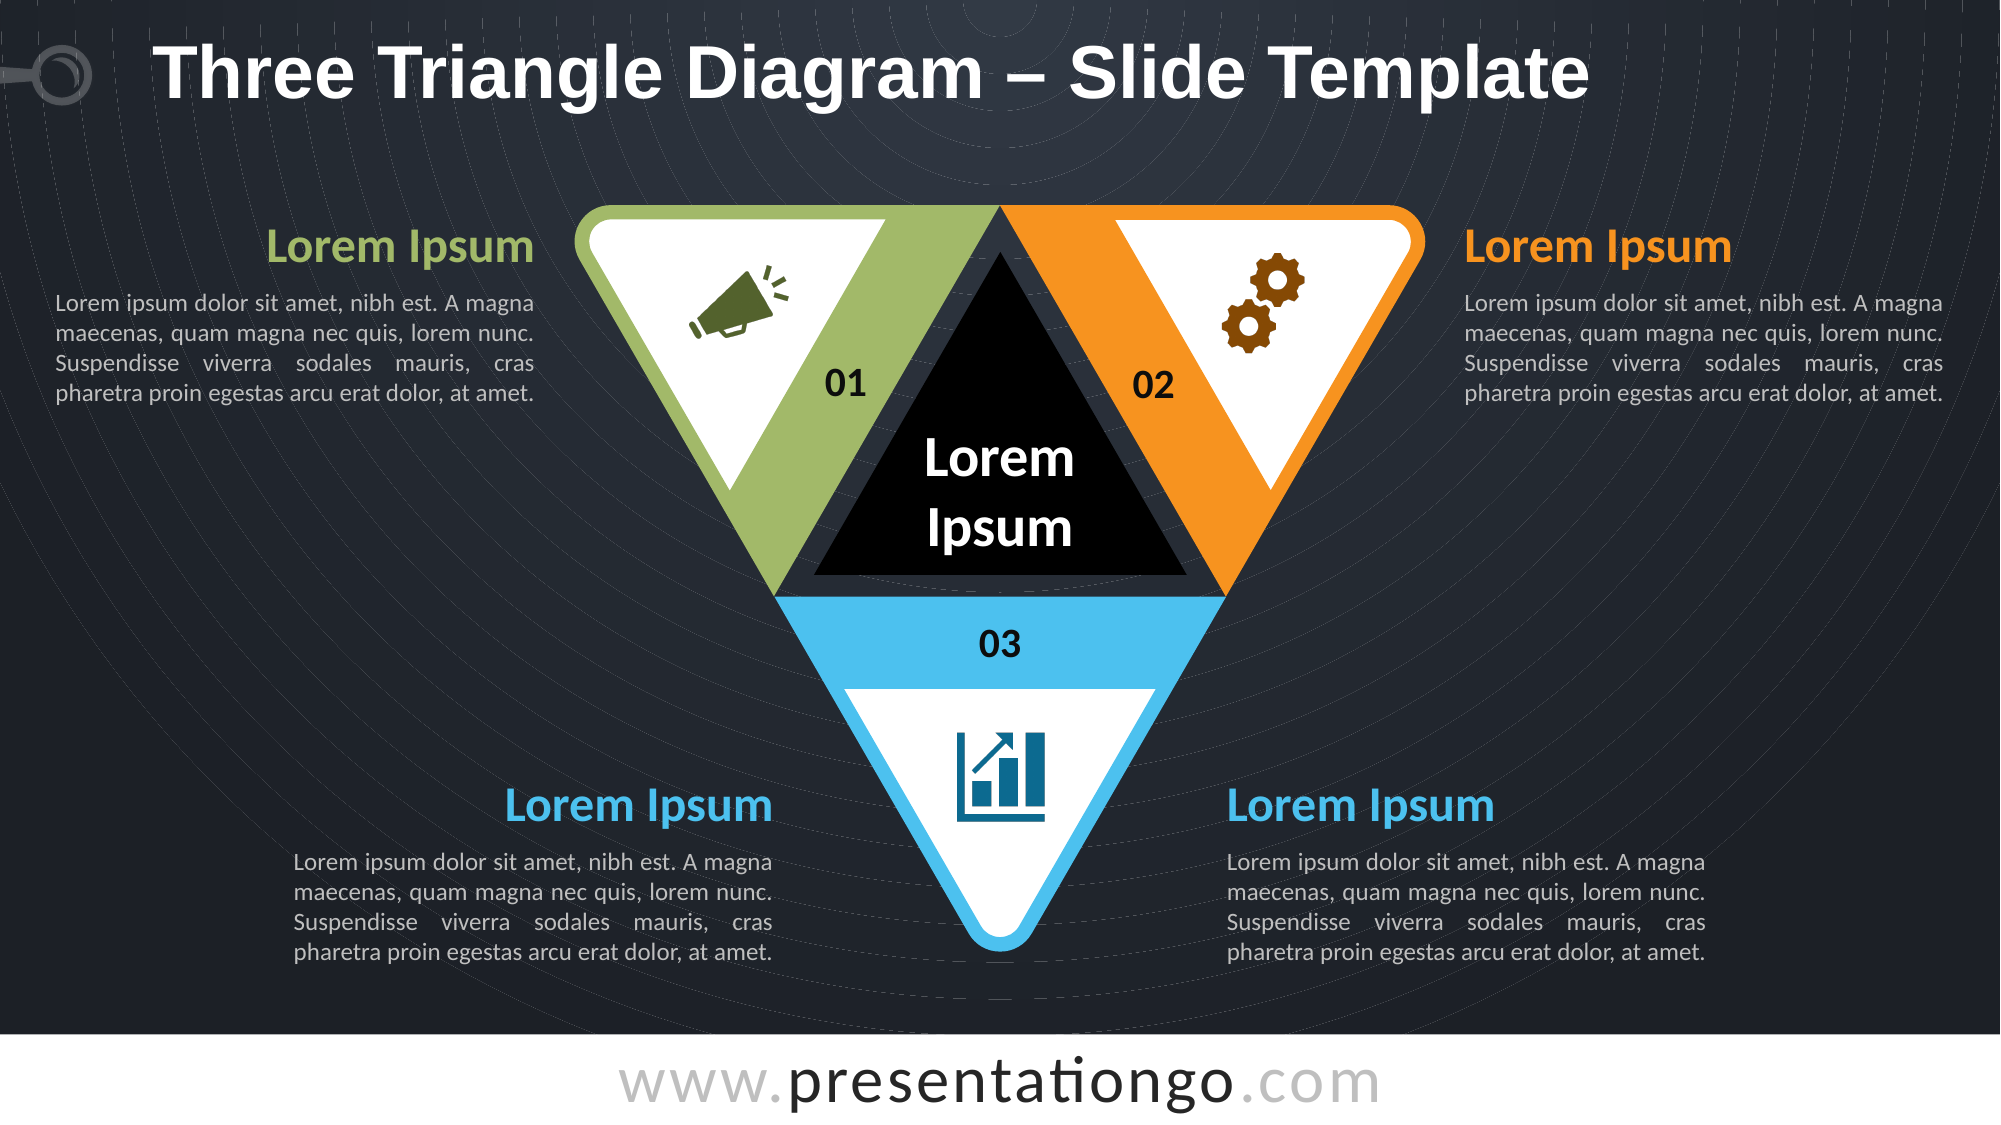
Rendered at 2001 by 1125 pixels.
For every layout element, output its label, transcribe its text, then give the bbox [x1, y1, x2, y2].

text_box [293, 763, 774, 975]
text_box 03 [964, 608, 1037, 673]
picture [676, 242, 799, 364]
text_box [1116, 220, 1410, 489]
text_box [1226, 763, 1707, 975]
text_box [590, 220, 884, 489]
text_box [908, 251, 1092, 410]
picture [1202, 242, 1324, 364]
text_box [774, 596, 1227, 952]
text_box 02 [1117, 349, 1190, 414]
text_box [999, 205, 1426, 596]
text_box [1464, 203, 1945, 416]
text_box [55, 203, 536, 416]
title Three Triangle Diagram – Slide Template [137, 26, 1863, 148]
picture [939, 716, 1061, 838]
text_box [845, 689, 1155, 937]
text_box Lorem Ipsum [875, 410, 1125, 566]
text_box 01 [809, 347, 883, 413]
text_box [574, 205, 1000, 597]
text_box [813, 467, 1187, 575]
